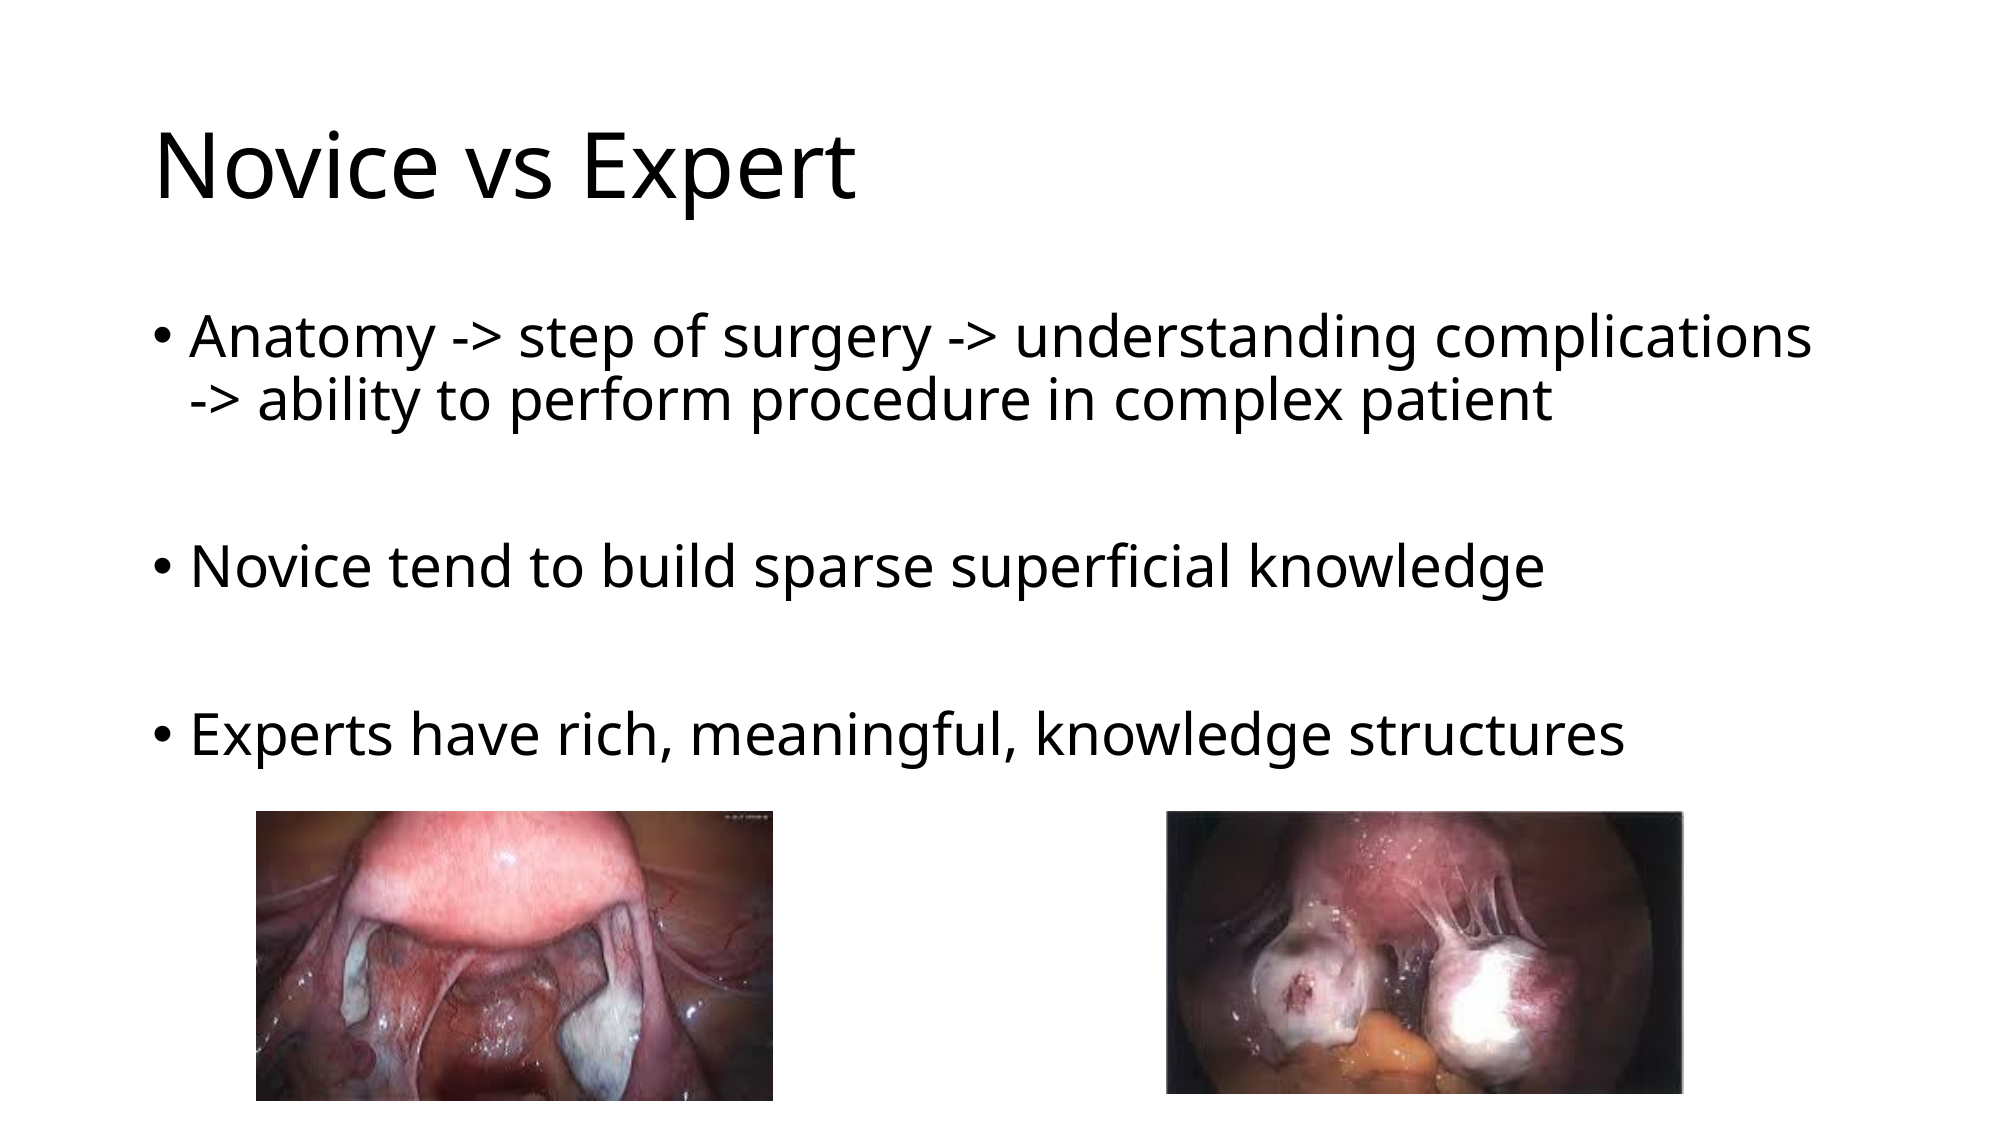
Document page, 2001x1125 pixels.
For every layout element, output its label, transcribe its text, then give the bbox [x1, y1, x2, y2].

title Novice vs Expert [137, 59, 1863, 278]
picture [255, 810, 774, 1101]
picture [1166, 811, 1684, 1095]
list Anatomy -> step of surgery -> understanding complications -> ability to perform procedure in complex patient Novice tend to build sparse superficial knowledge Experts have rich, meaningful, knowledge structures [137, 299, 1863, 1014]
